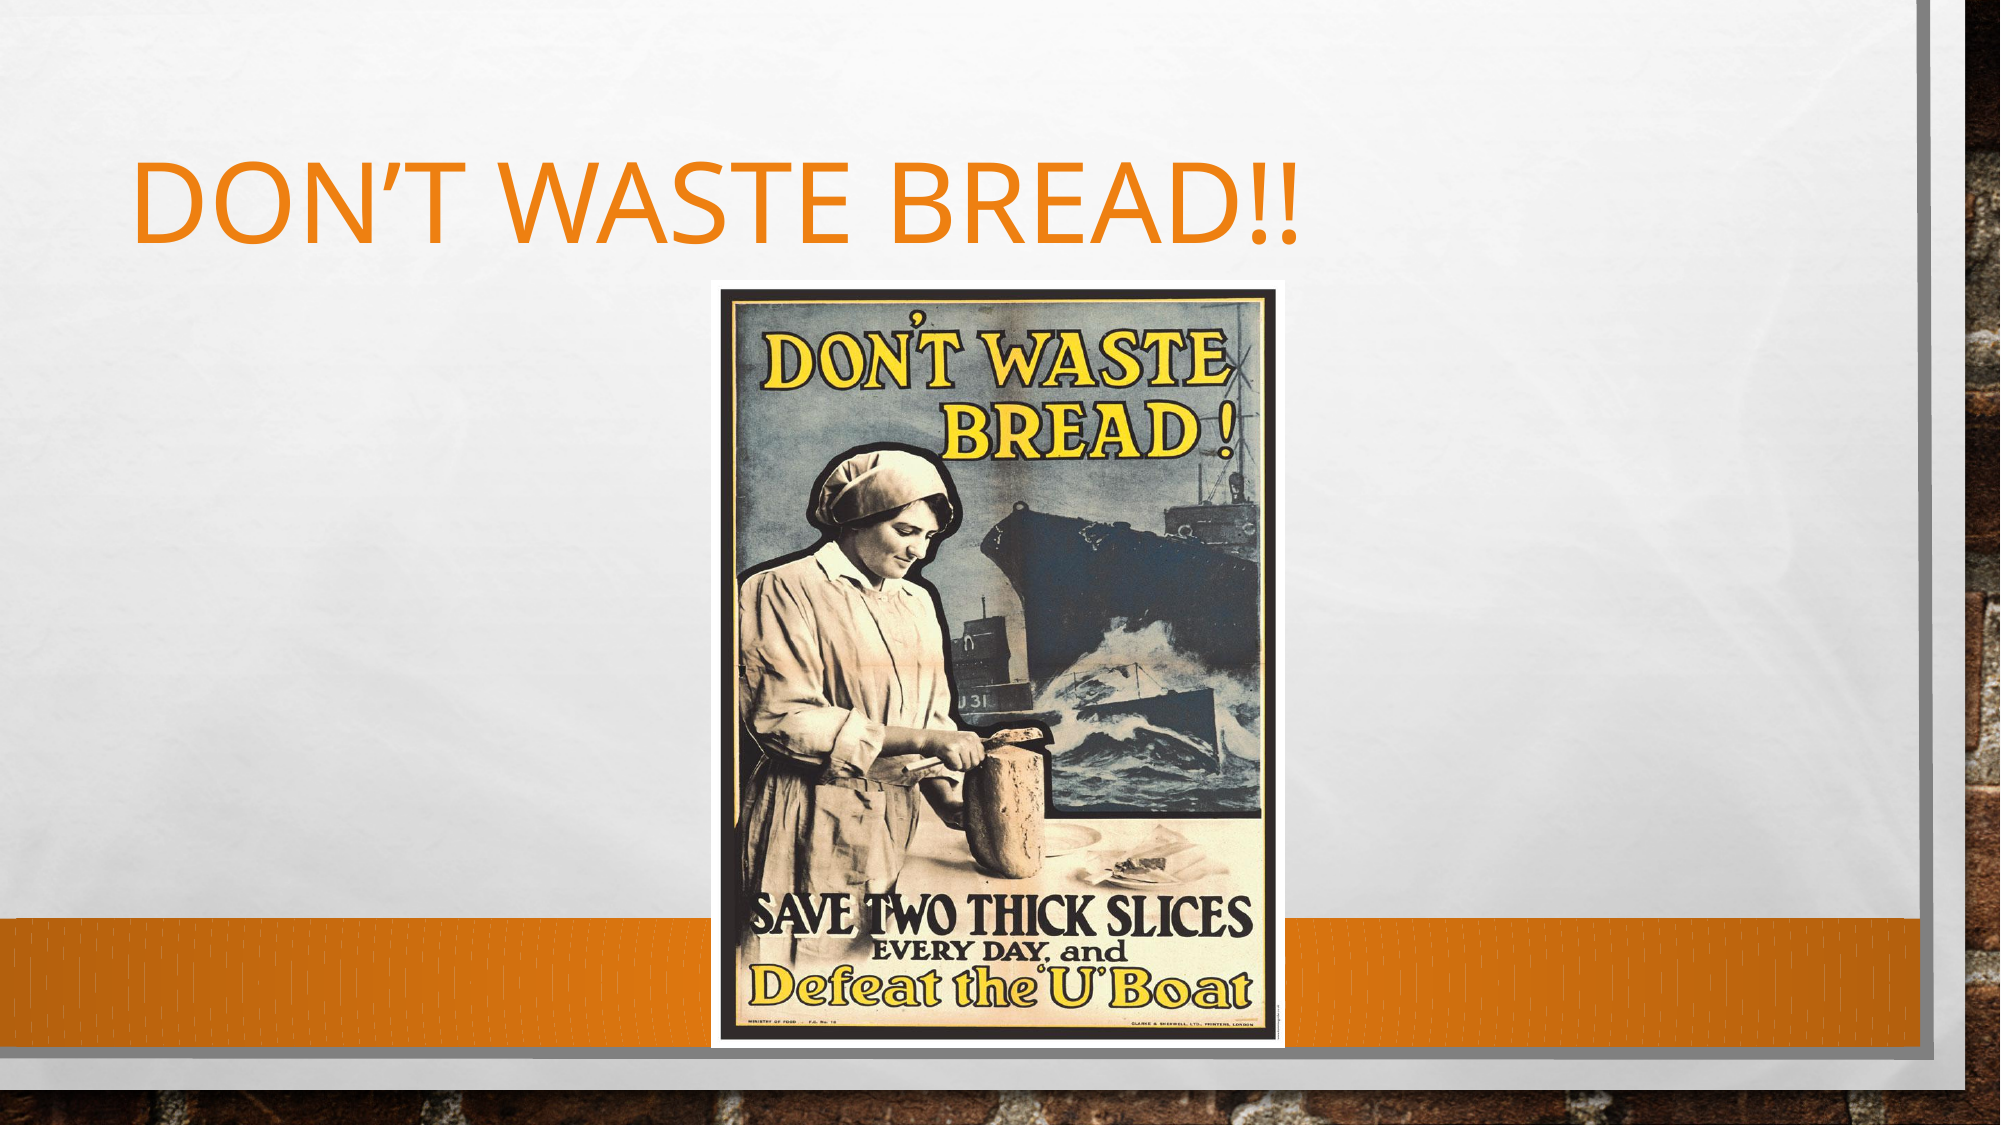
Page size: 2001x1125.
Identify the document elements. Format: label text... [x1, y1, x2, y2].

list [711, 280, 1285, 1048]
picture [0, 0, 2000, 1125]
title Don’t waste Bread!! [112, 112, 1818, 302]
